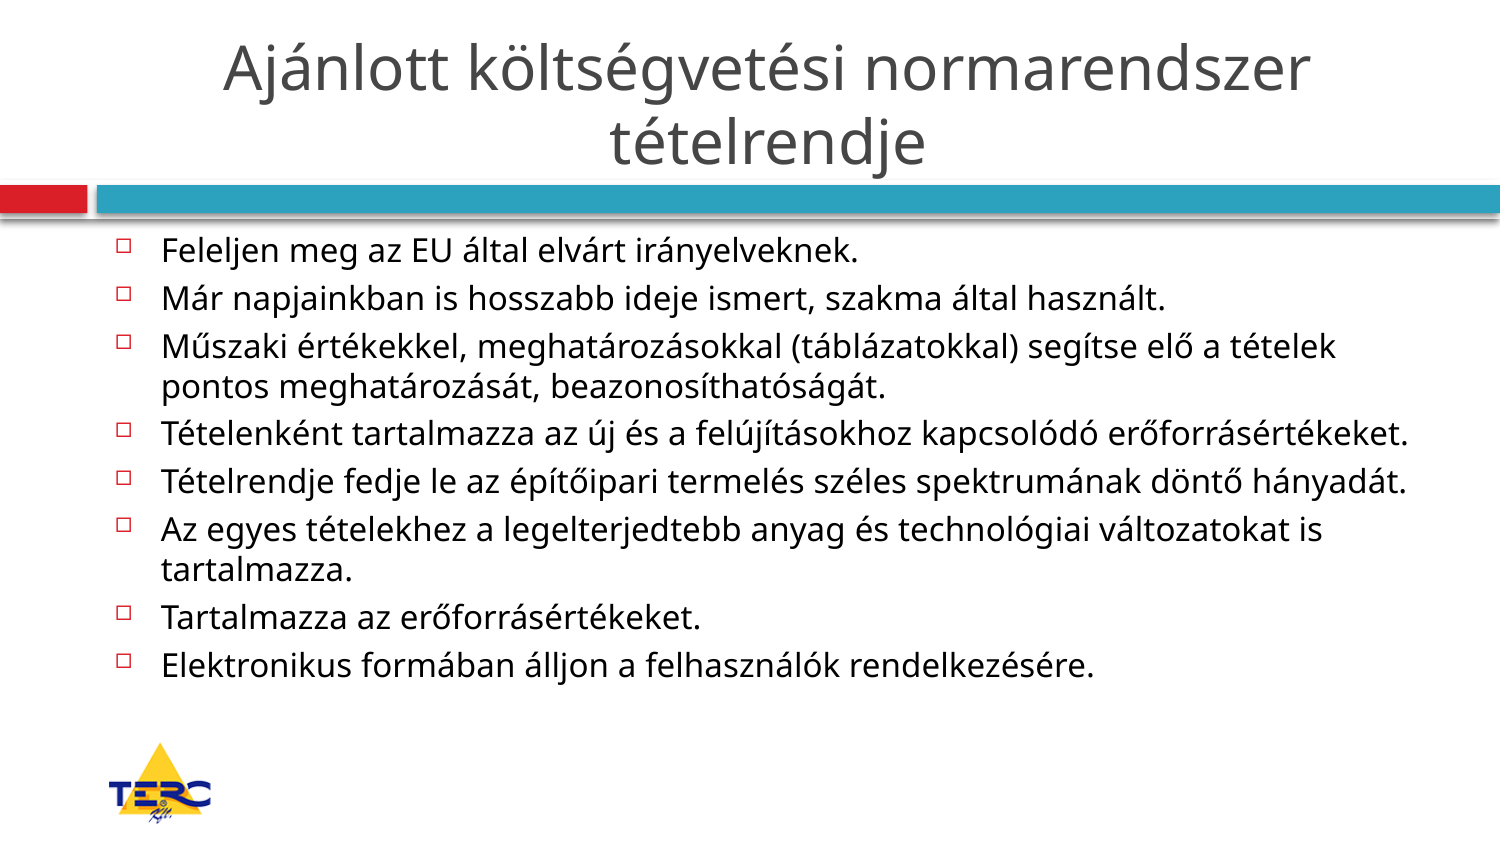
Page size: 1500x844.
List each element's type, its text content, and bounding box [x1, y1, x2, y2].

title Ajánlott költségvetési normarendszer tételrendje [99, 19, 1438, 185]
picture [109, 760, 214, 825]
list Feleljen meg az EU által elvárt irányelveknek. Már napjainkban is hosszabb ideje ismert, szakma által használt. Műszaki értékekkel, meghatározásokkal (táblázatokkal) segítse elő a tételek pontos meghatározását, beazonosíthatóságát. Tételenként tartalmazza az új és a felújításokhoz kapcsolódó erőforrásértékeket. Tételrendje fedje le az építőipari termelés széles spektrumának döntő hányadát. Az egyes tételekhez a legelterjedtebb anyag és technológiai változatokat is tartalmazza. Tartalmazza az erőforrásértékeket. Elektronikus formában álljon a felhasználók rendelkezésére. [99, 221, 1438, 760]
